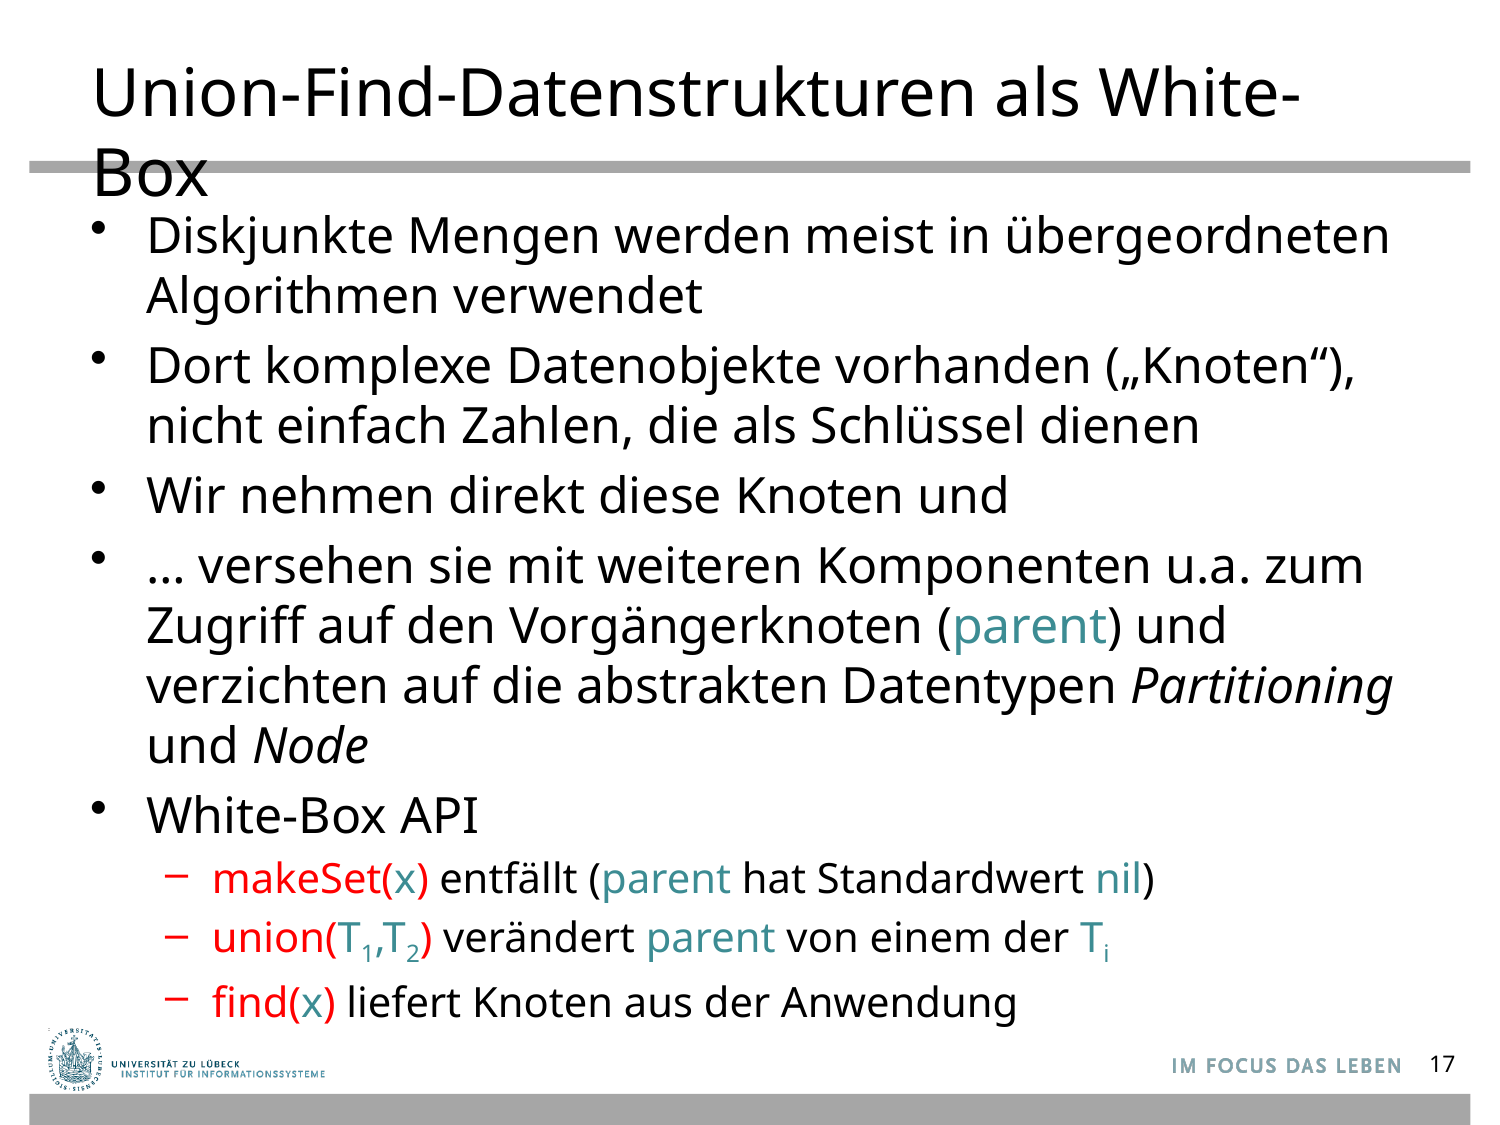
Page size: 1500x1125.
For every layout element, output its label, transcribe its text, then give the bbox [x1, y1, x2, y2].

slide_number 17 [1305, 1050, 1471, 1083]
picture [1173, 1058, 1305, 1073]
title Union-Find-Datenstrukturen als White-Box [76, 42, 1427, 126]
list Diskjunkte Mengen werden meist in übergeordneten Algorithmen verwendet Dort komplexe Datenobjekte vorhanden („Knoten“), nicht einfach Zahlen, die als Schlüssel dienen Wir nehmen direkt diese Knoten und … versehen sie mit weiteren Komponenten u.a. zum Zugriff auf den Vorgängerknoten (parent) und verzichten auf die abstrakten Datentypen Partitioning und Node White-Box API makeSet(x) entfällt (parent hat Standardwert nil) union(T1,T2) verändert parent von einem der Ti find(x) liefert Knoten aus der Anwendung [75, 196, 1425, 1050]
